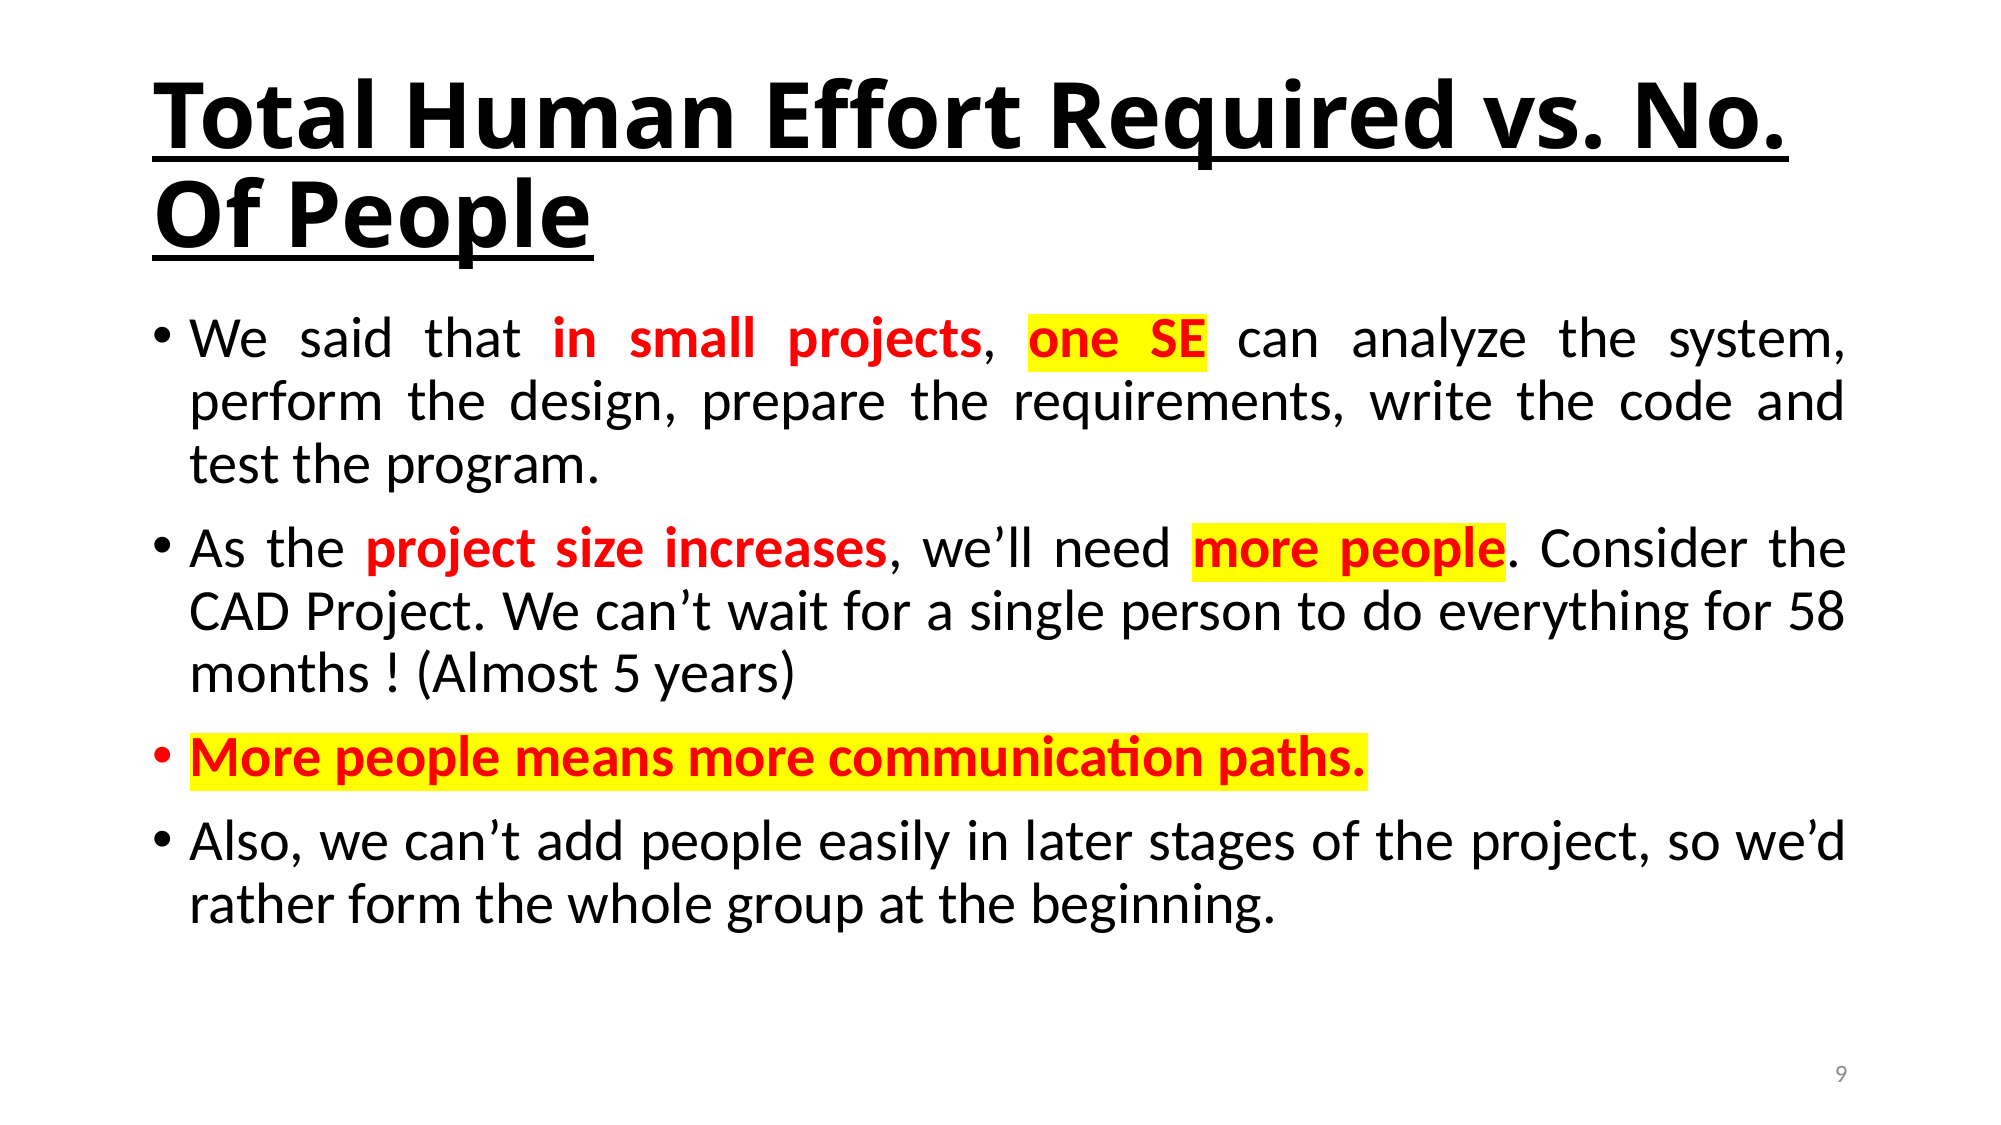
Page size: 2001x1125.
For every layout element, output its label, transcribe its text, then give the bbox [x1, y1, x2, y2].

list We said that in small projects, one SE can analyze the system, perform the design, prepare the requirements, write the code and test the program. As the project size increases, we’ll need more people. Consider the CAD Project. We can’t wait for a single person to do everything for 58 months ! (Almost 5 years) More people means more communication paths. Also, we can’t add people easily in later stages of the project, so we’d rather form the whole group at the beginning. [137, 299, 1863, 1014]
title Total Human Effort Required vs. No. Of People [137, 59, 1863, 278]
slide_number 9 [1412, 1042, 1863, 1103]
